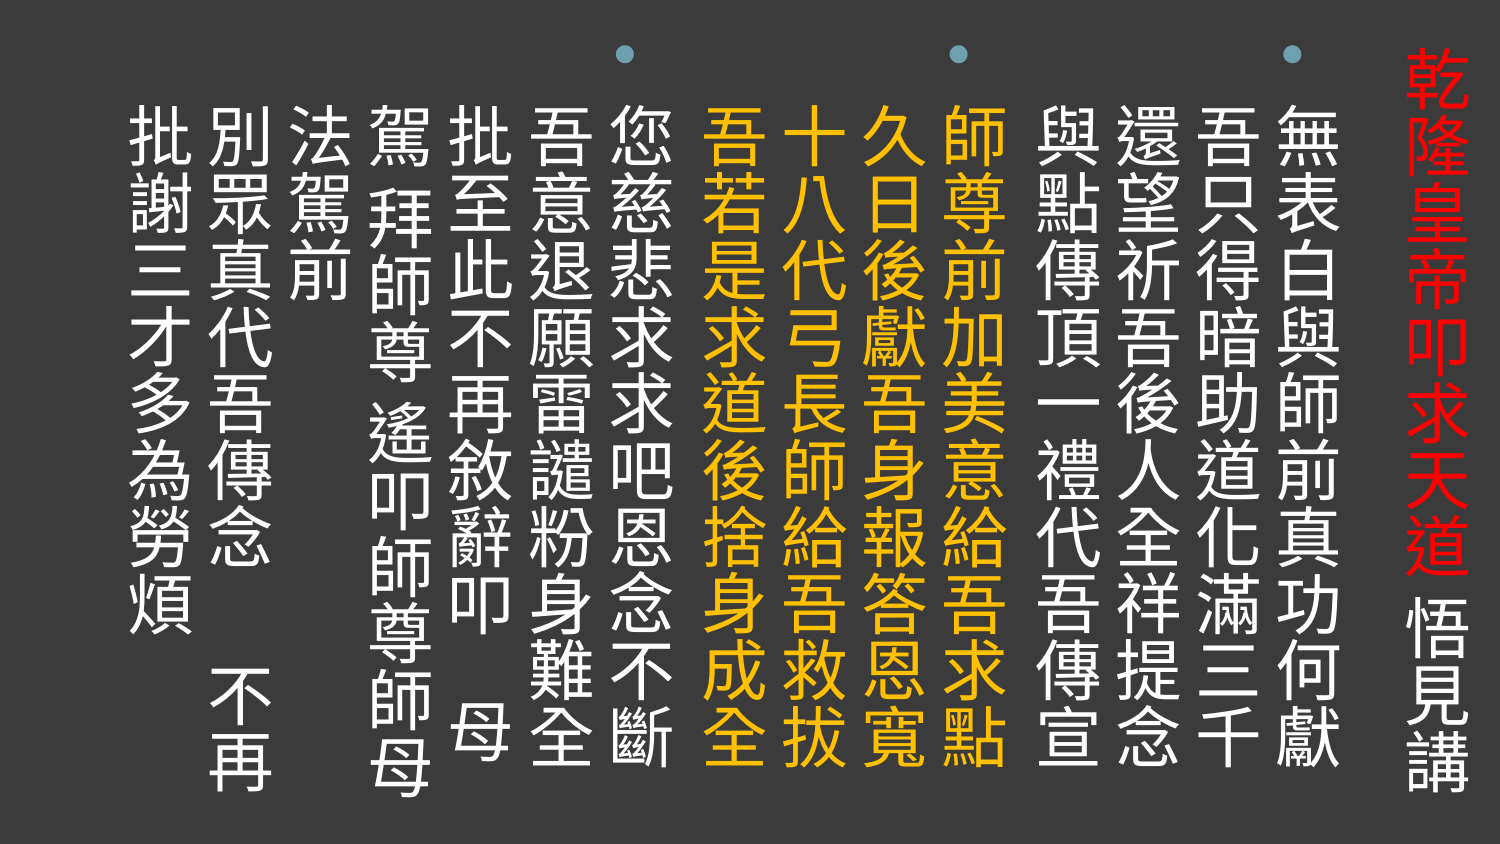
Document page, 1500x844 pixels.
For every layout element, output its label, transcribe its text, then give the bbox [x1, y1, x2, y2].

list 無表白與師前真功何獻 吾只得暗助道化滿三千 還望祈吾後人全祥提念 與點傳頂一禮代吾傳宣 師尊前加美意給吾求點 久日後獻吾身報答恩寬 十八代弓長師給吾救拔 吾若是求道後捨身成全 您慈悲求求吧恩念不斷 吾意退願雷譴粉身難全 批至此不再敘辭叩 母駕 拜師尊 遙叩師尊師母法駕前 別眾真代吾傳念 不再批謝三才多為勞煩 [17, 21, 1377, 830]
title 乾隆皇帝叩求天道 悟見講 [1387, 21, 1483, 820]
